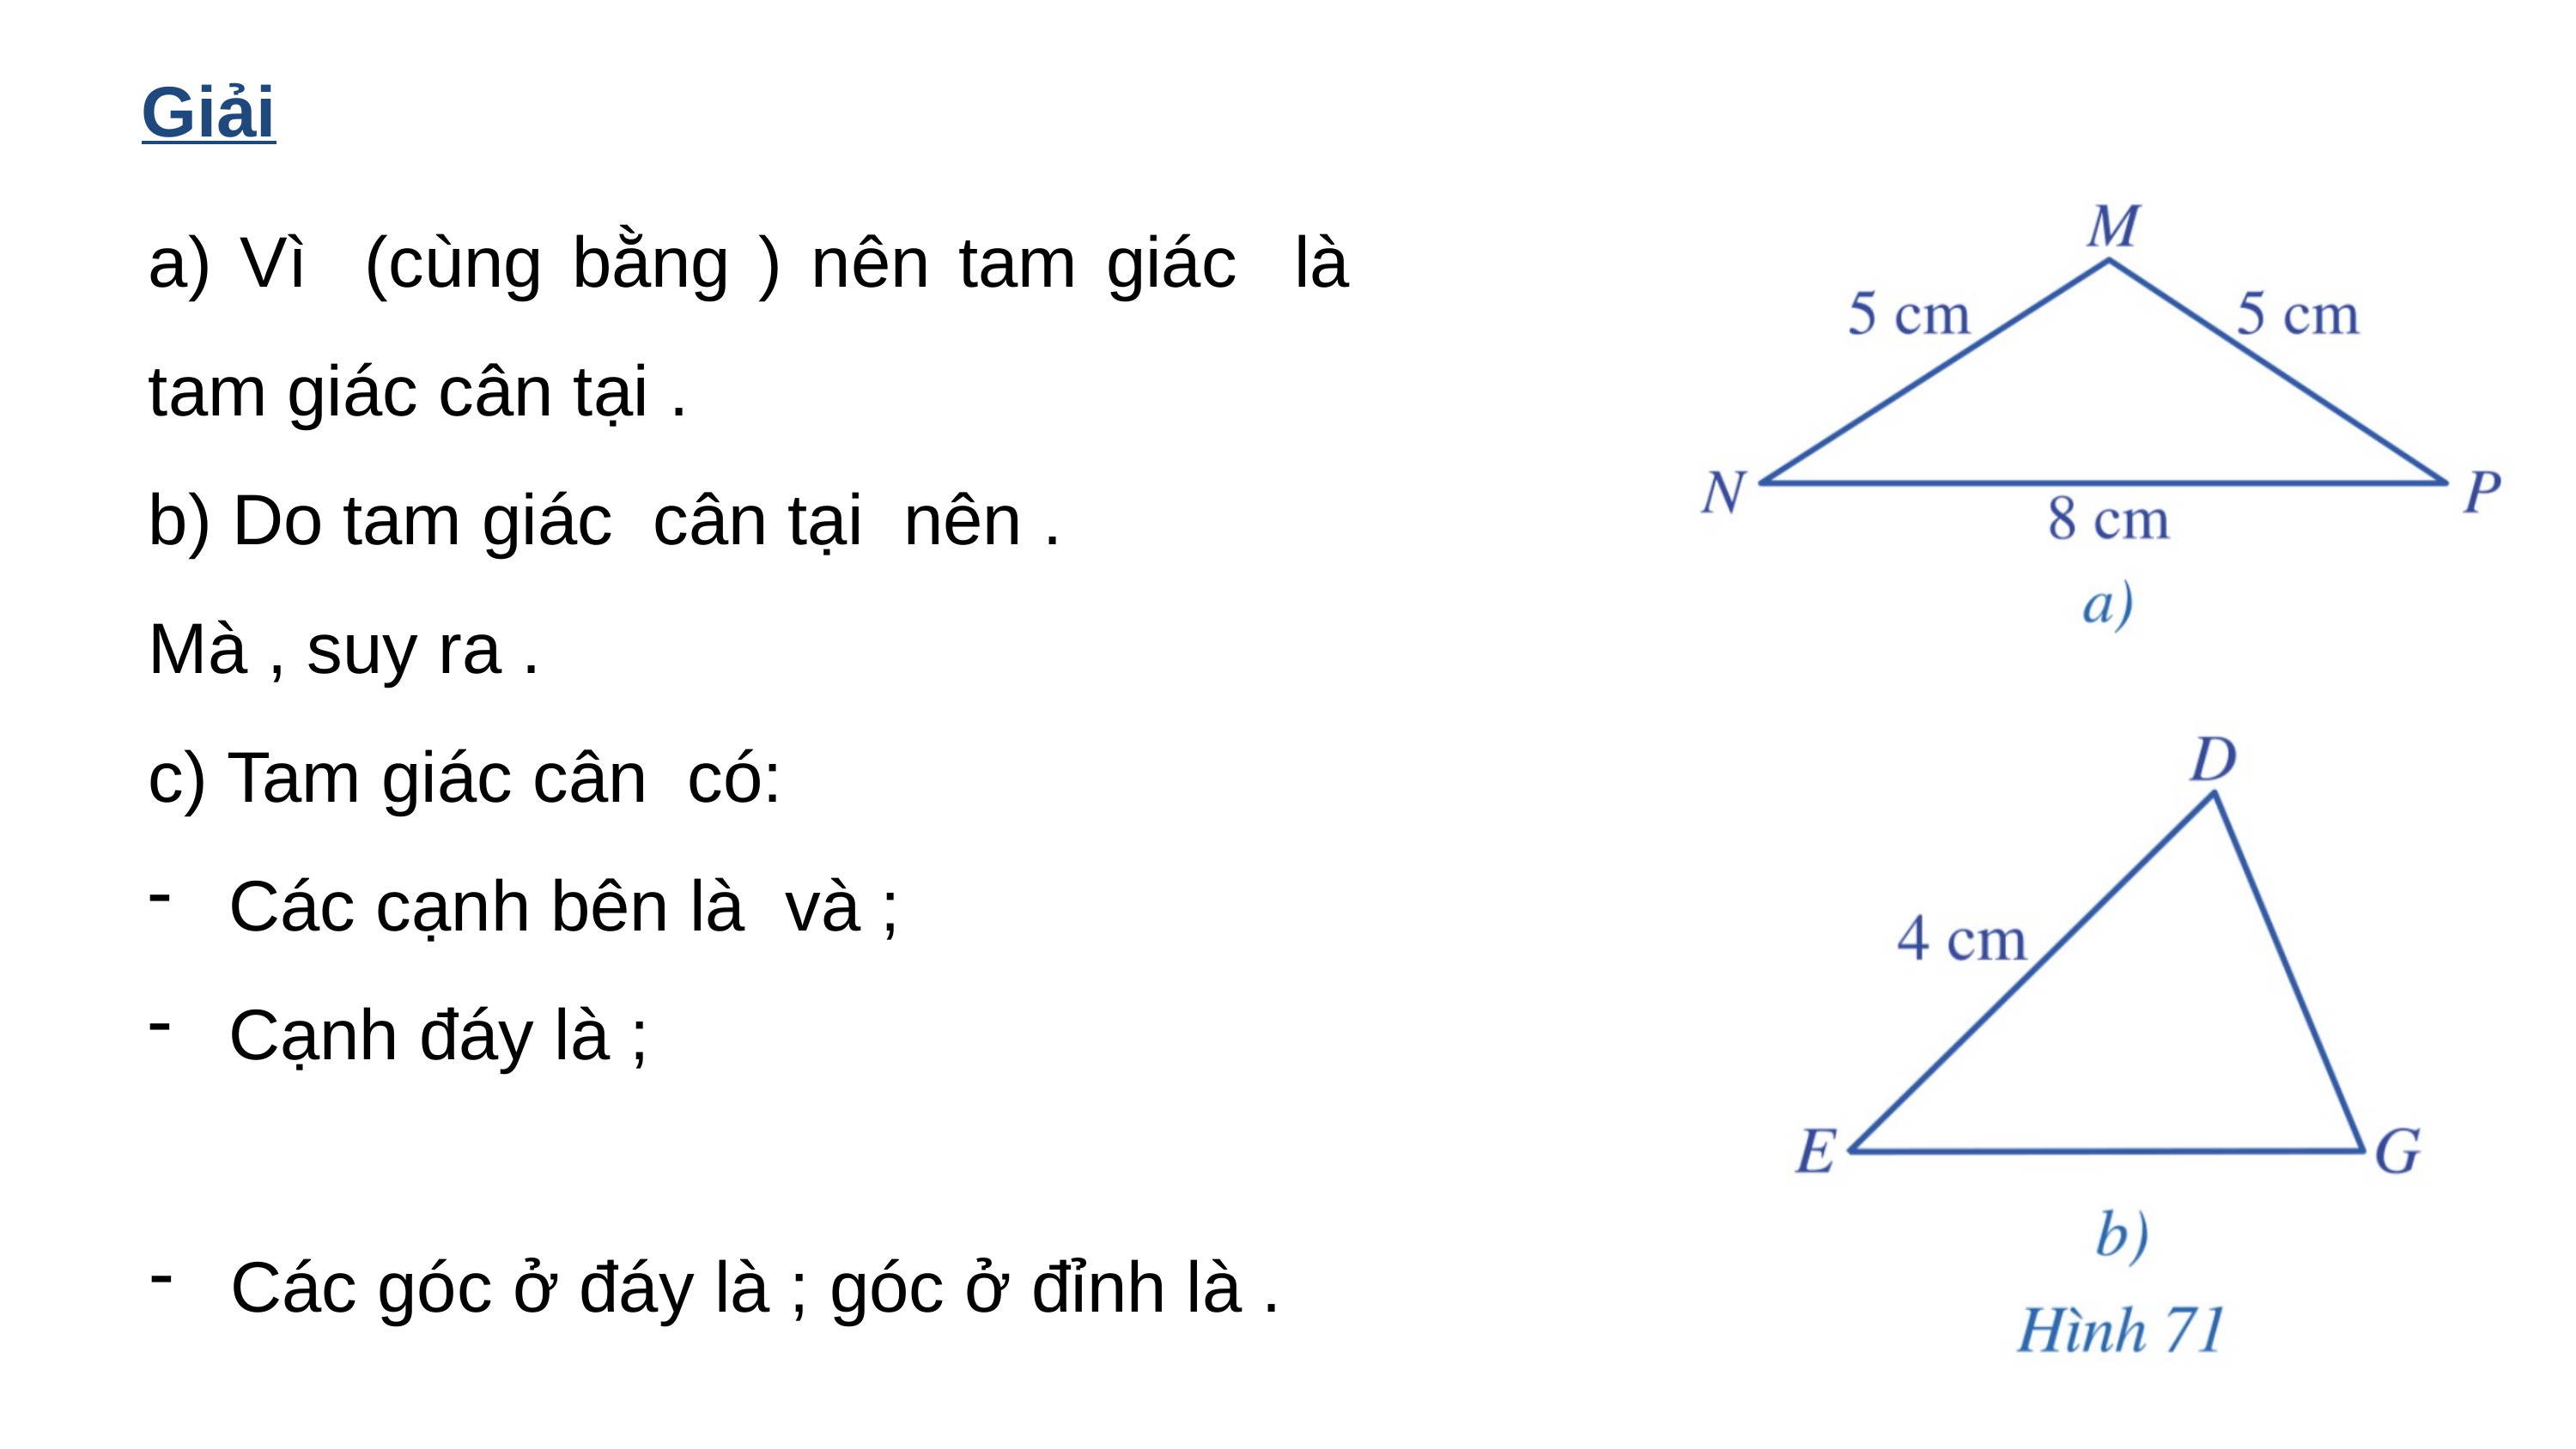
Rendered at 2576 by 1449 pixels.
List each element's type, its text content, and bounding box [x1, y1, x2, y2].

picture [1682, 144, 2523, 635]
picture [1749, 702, 2466, 1368]
text_box Giải [128, 58, 312, 158]
